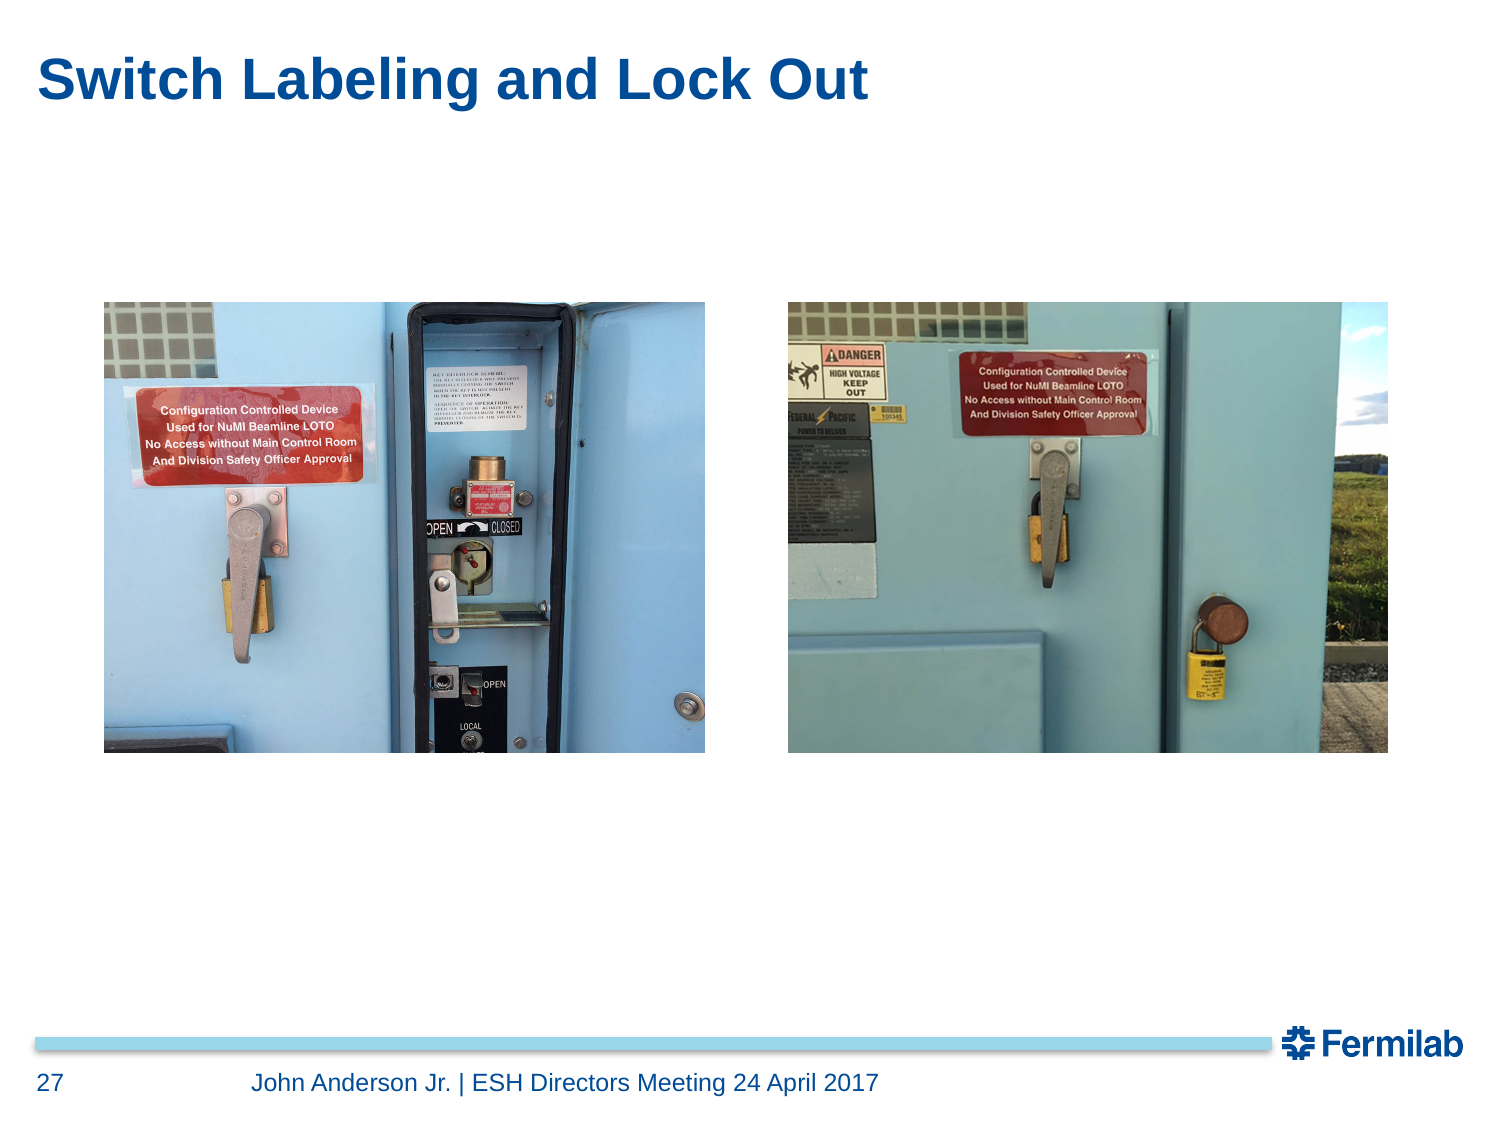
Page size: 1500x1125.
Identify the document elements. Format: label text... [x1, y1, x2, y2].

picture [1282, 1026, 1463, 1060]
slide_number 27 [36, 1066, 105, 1106]
title Switch Labeling and Lock Out [37, 41, 1463, 112]
picture [787, 302, 1389, 753]
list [104, 302, 705, 753]
footer John Anderson Jr. | ESH Directors Meeting 24 April 2017 [251, 1066, 1279, 1107]
